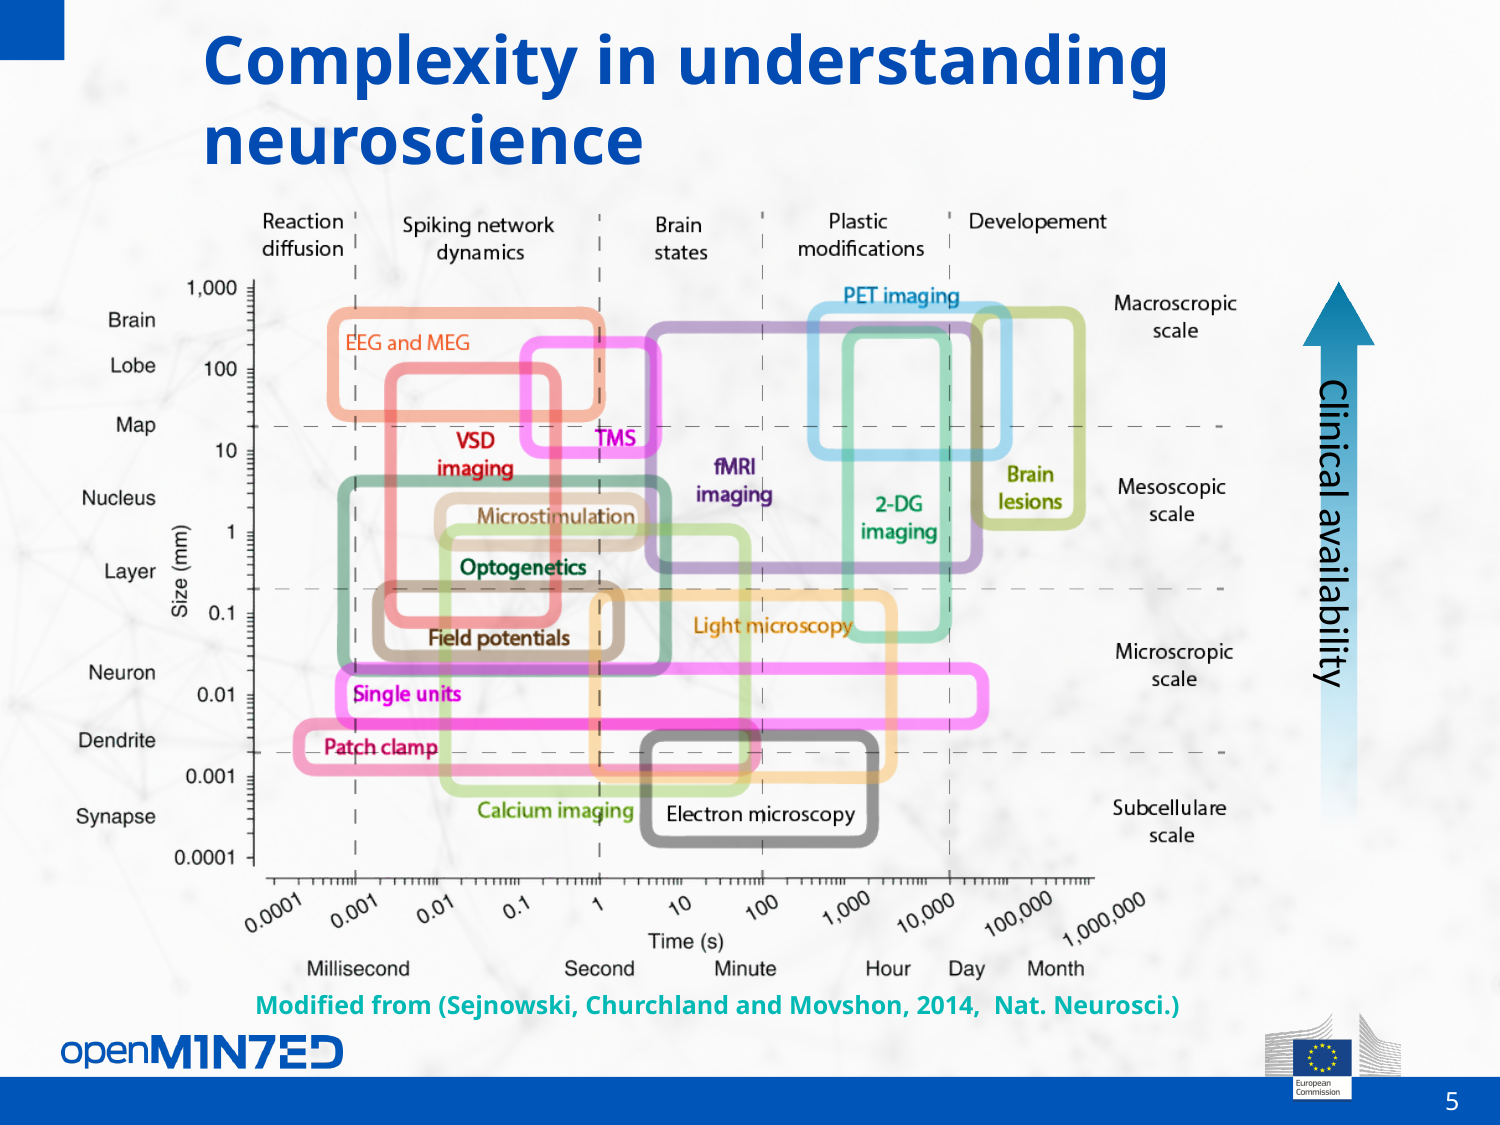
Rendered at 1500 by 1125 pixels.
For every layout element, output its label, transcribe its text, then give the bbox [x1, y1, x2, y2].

title Complexity in understanding neuroscience [187, 23, 1335, 172]
picture [61, 1035, 343, 1069]
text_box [73, 209, 1375, 1026]
picture [1265, 1013, 1401, 1102]
